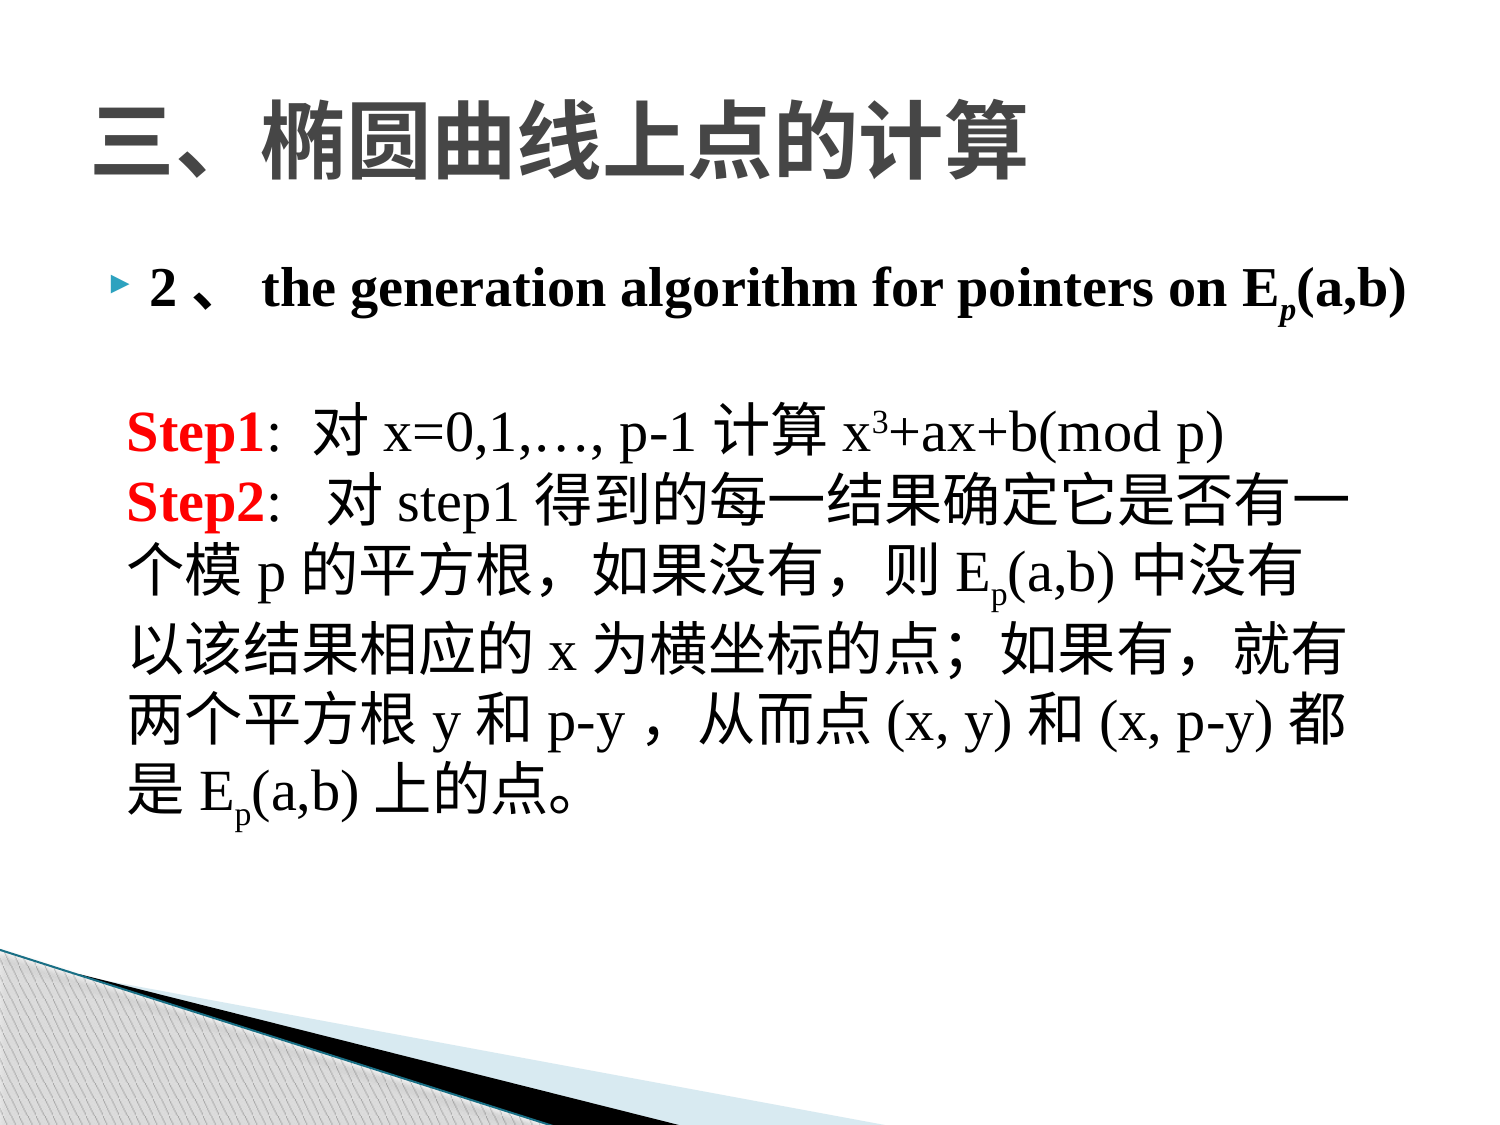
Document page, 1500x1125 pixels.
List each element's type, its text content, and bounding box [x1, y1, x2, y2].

list 2、the generation algorithm for pointers on Ep(a,b) [75, 243, 1425, 799]
title 三、椭圆曲线上点的计算 [75, 45, 1425, 233]
text_box Step1: 对x=0,1,…, p-1计算x3+ax+b(mod p) Step2: 对step1得到的每一结果确定它是否有一个模p的平方根，如果没有，则Ep(a,b)中没有以该结果相应的x为横坐标的点；如果有，就有两个平方根y和p-y，从而点(x, y)和(x, p-y)都是Ep(a,b)上的点。 [112, 385, 1376, 840]
